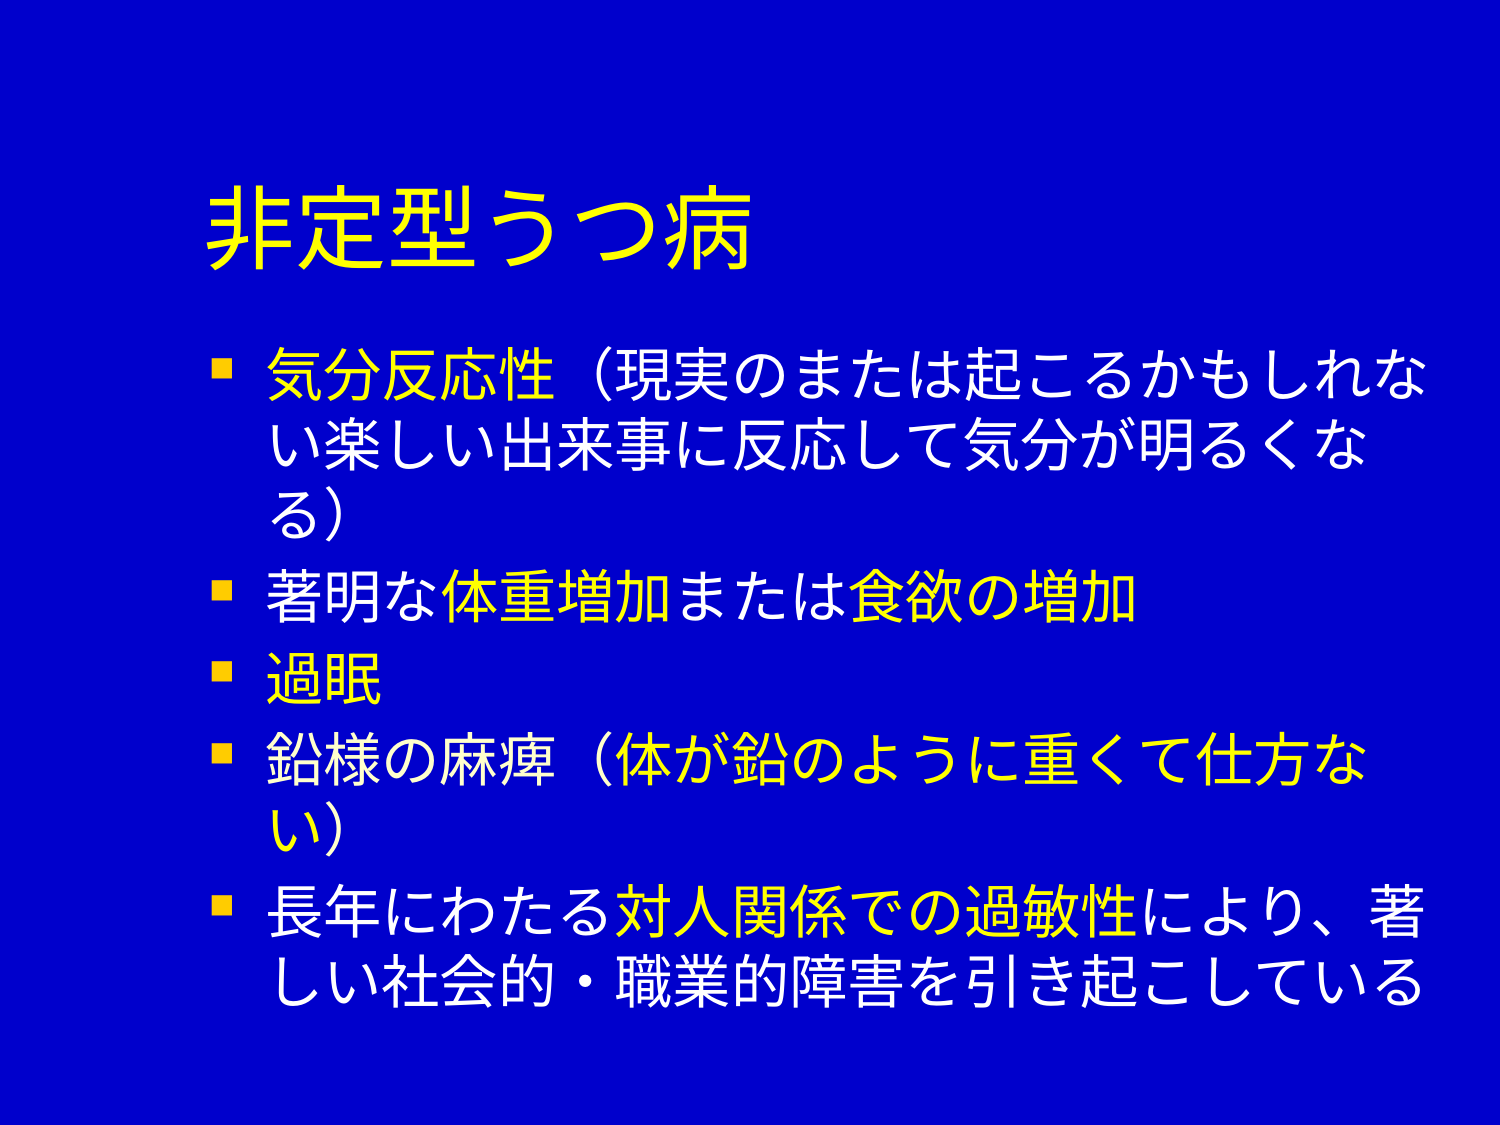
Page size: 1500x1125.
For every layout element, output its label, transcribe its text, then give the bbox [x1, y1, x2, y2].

title 非定型うつ病 [188, 101, 1468, 289]
list 気分反応性（現実のまたは起こるかもしれない楽しい出来事に反応して気分が明るくなる） 著明な体重増加または食欲の増加 過眠 鉛様の麻痺（体が鉛のように重くて仕方ない） 長年にわたる対人関係での過敏性により、著しい社会的・職業的障害を引き起こしている [193, 331, 1469, 1006]
